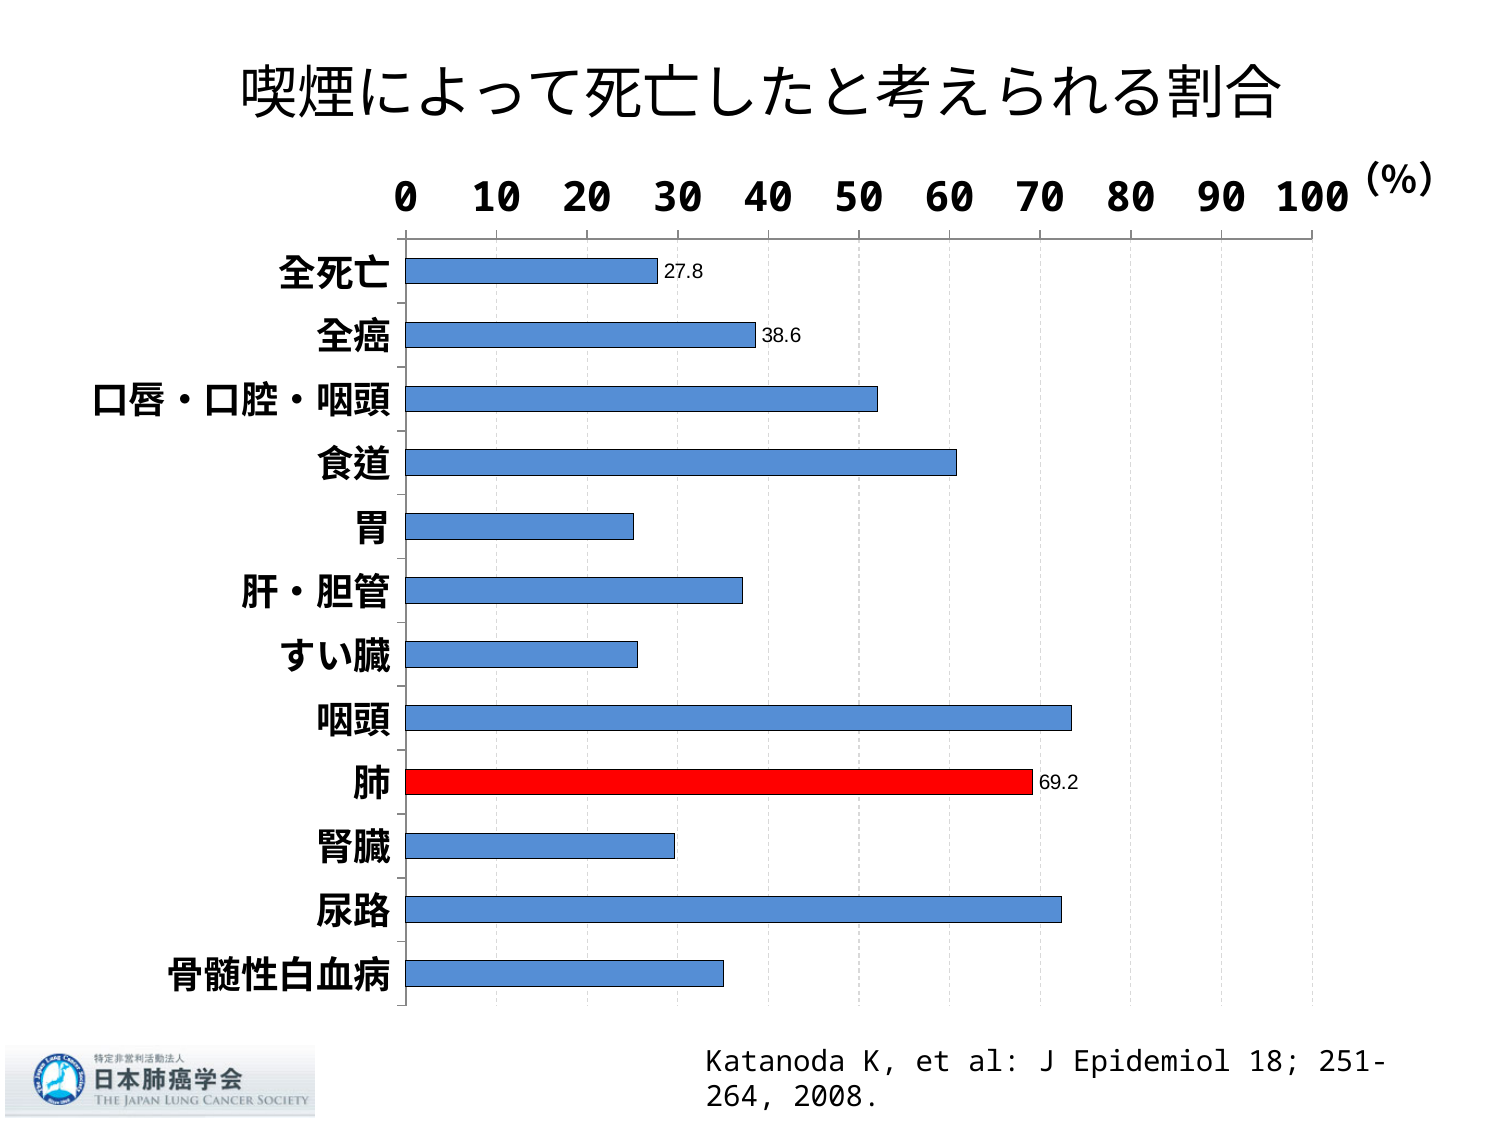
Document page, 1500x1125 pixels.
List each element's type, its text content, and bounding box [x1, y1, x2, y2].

text_box Katanoda K, et al: J Epidemiol 18; 251-264, 2008. [690, 1034, 1441, 1120]
text_box （％） [1377, 148, 1495, 209]
picture [5, 1045, 315, 1118]
title 喫煙によって死亡したと考えられる割合 [123, 30, 1399, 148]
chart [64, 148, 1377, 1024]
